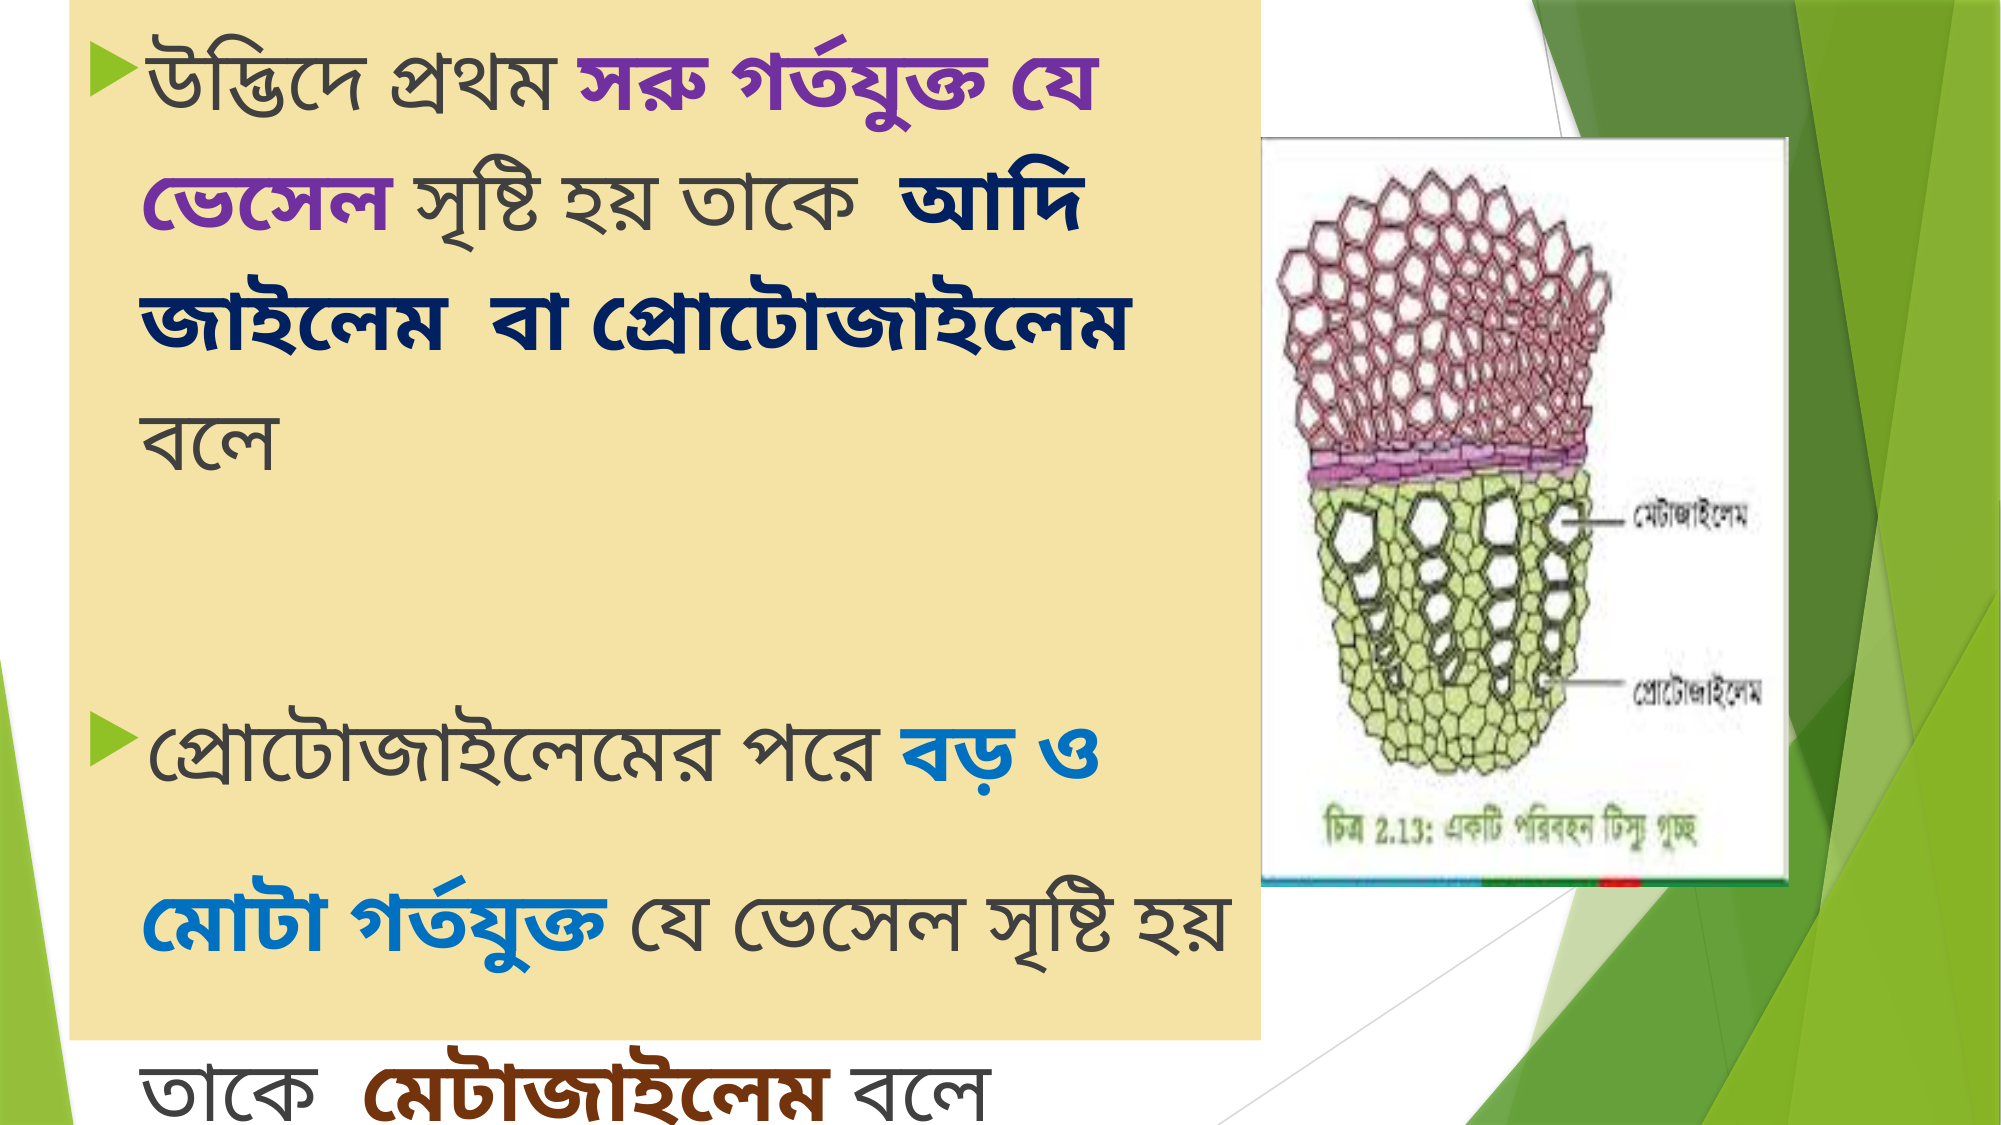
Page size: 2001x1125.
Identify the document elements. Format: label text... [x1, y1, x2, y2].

list উদ্ভিদে প্রথম সরু গর্তযুক্ত যে ভেসেল সৃষ্টি হয় তাকে আদি জাইলেম বা প্রোটোজাইলেম বলে প্রোটোজাইলেমের পরে বড় ও মোটা গর্তযুক্ত যে ভেসেল সৃষ্টি হয় তাকে মেটাজাইলেম বলে [69, 0, 1261, 1041]
picture [1260, 134, 1790, 888]
